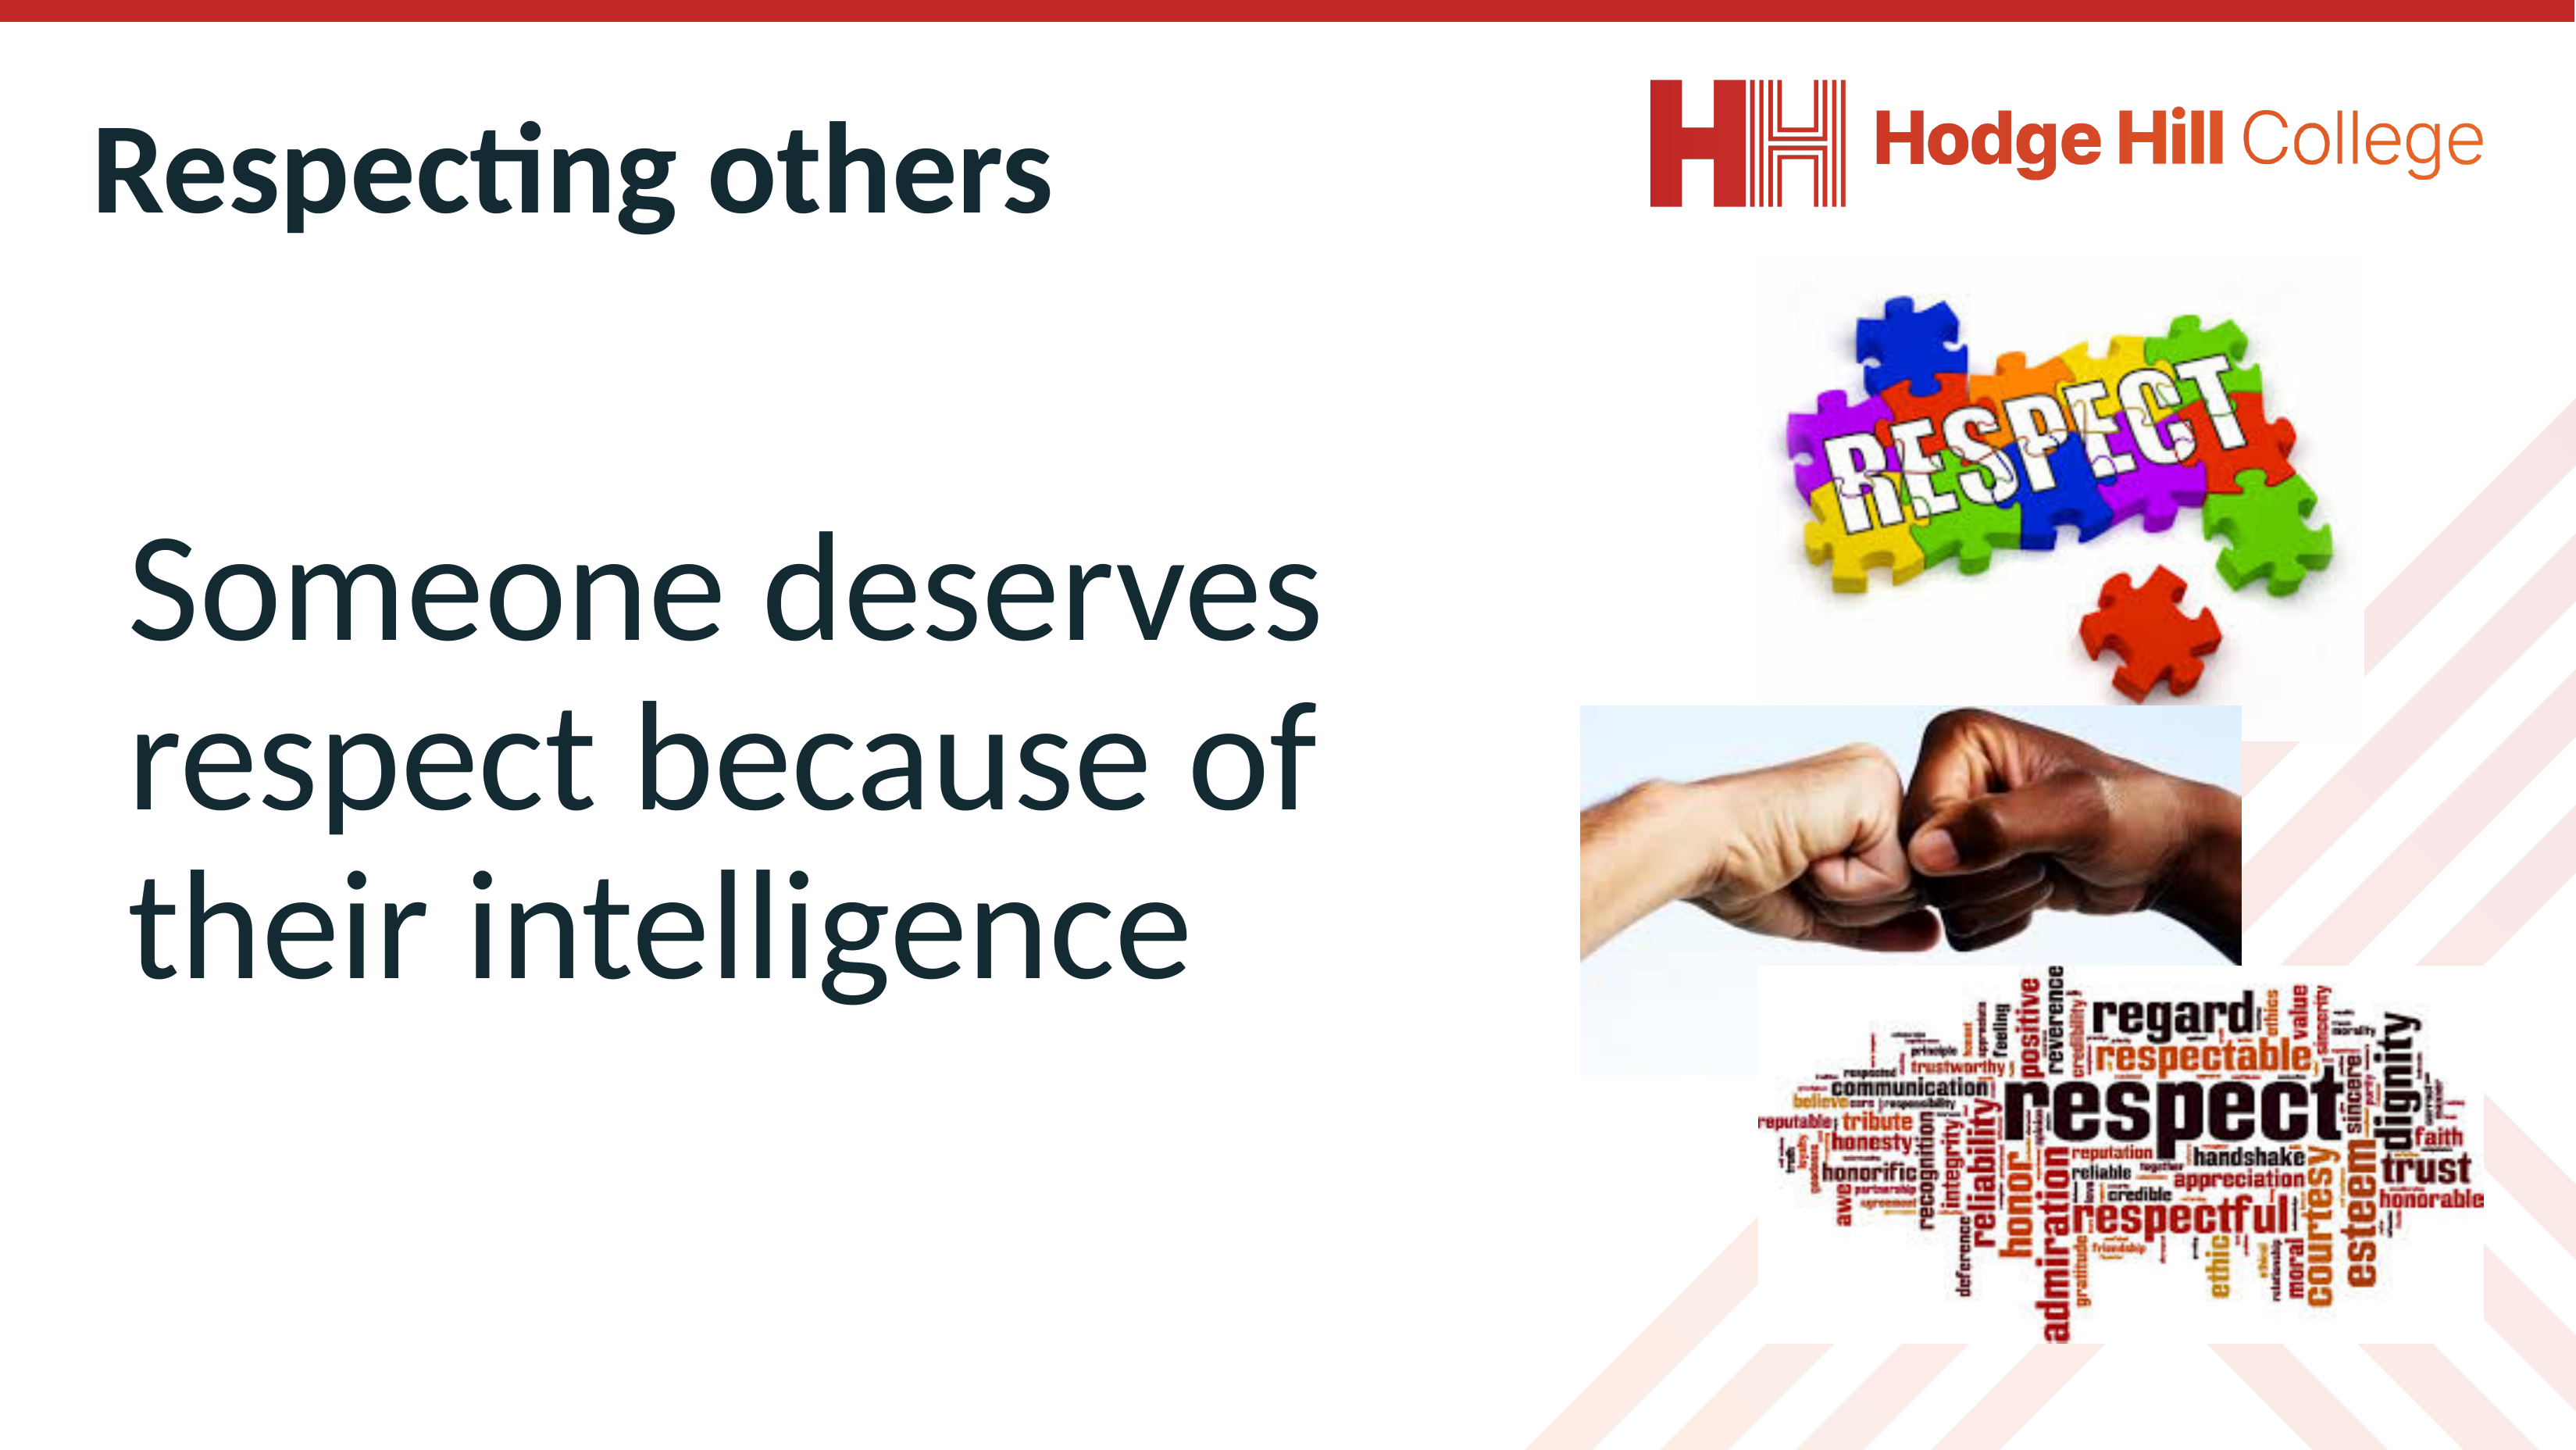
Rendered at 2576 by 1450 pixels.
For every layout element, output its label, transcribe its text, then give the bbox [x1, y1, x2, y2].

picture [0, 0, 2575, 22]
list Someone deserves respect because of their intelligence [116, 499, 1383, 752]
picture [1383, 255, 2576, 1450]
picture [1649, 79, 2484, 208]
title Respecting others [79, 86, 1602, 256]
